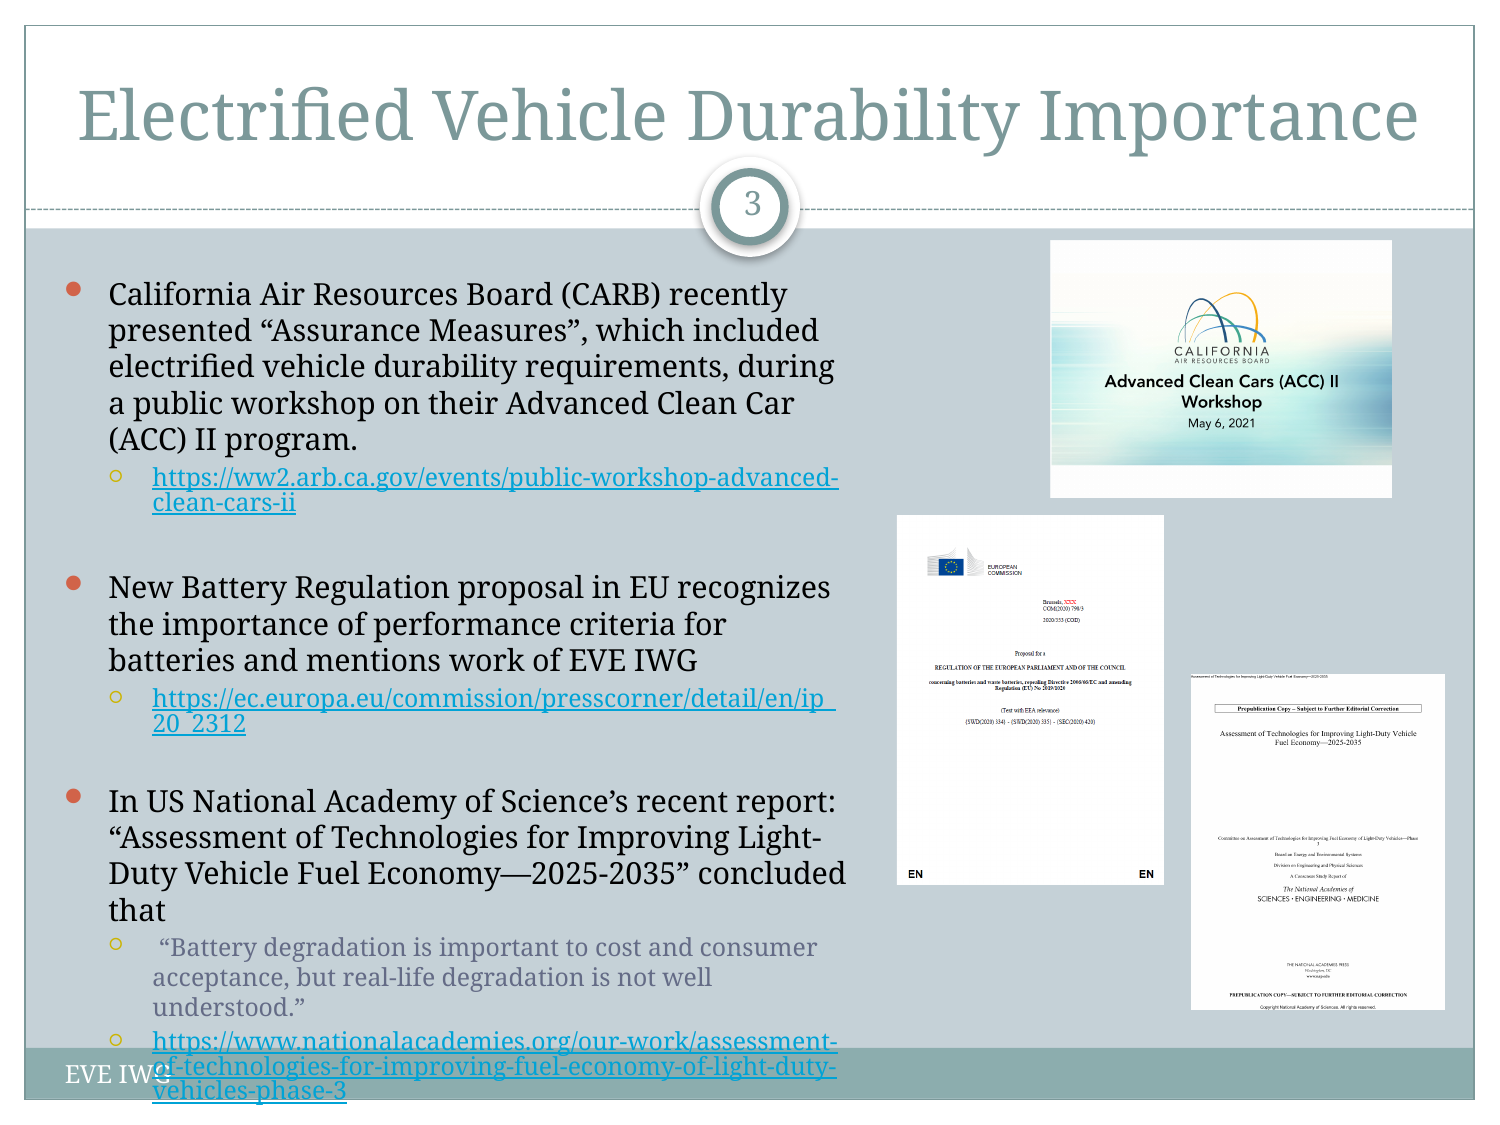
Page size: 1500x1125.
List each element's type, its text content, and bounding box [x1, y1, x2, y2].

title Electrified Vehicle Durability Importance [49, 37, 1450, 162]
picture [1191, 674, 1445, 1010]
footer EVE IWG [50, 1052, 638, 1112]
picture [896, 197, 1392, 885]
slide_number 3 [715, 168, 791, 224]
list California Air Resources Board (CARB) recently presented “Assurance Measures”, which included electrified vehicle durability requirements, during a public workshop on their Advanced Clean Car (ACC) II program. https://ww2.arb.ca.gov/events/public-workshop-advanced-clean-cars-ii New Battery Regulation proposal in EU recognizes the importance of performance criteria for batteries and mentions work of EVE IWG https://ec.europa.eu/commission/presscorner/detail/en/ip_20_2312 In US National Academy of Science’s recent report: “Assessment of Technologies for Improving Light-Duty Vehicle Fuel Economy—2025-2035” concluded that “Battery degradation is important to cost and consumer acceptance, but real-life degradation is not well understood.” https://www.nationalacademies.org/our-work/assessment-of-technologies-for-improving-fuel-economy-of-light-duty-vehicles-phase-3 [49, 224, 863, 1052]
